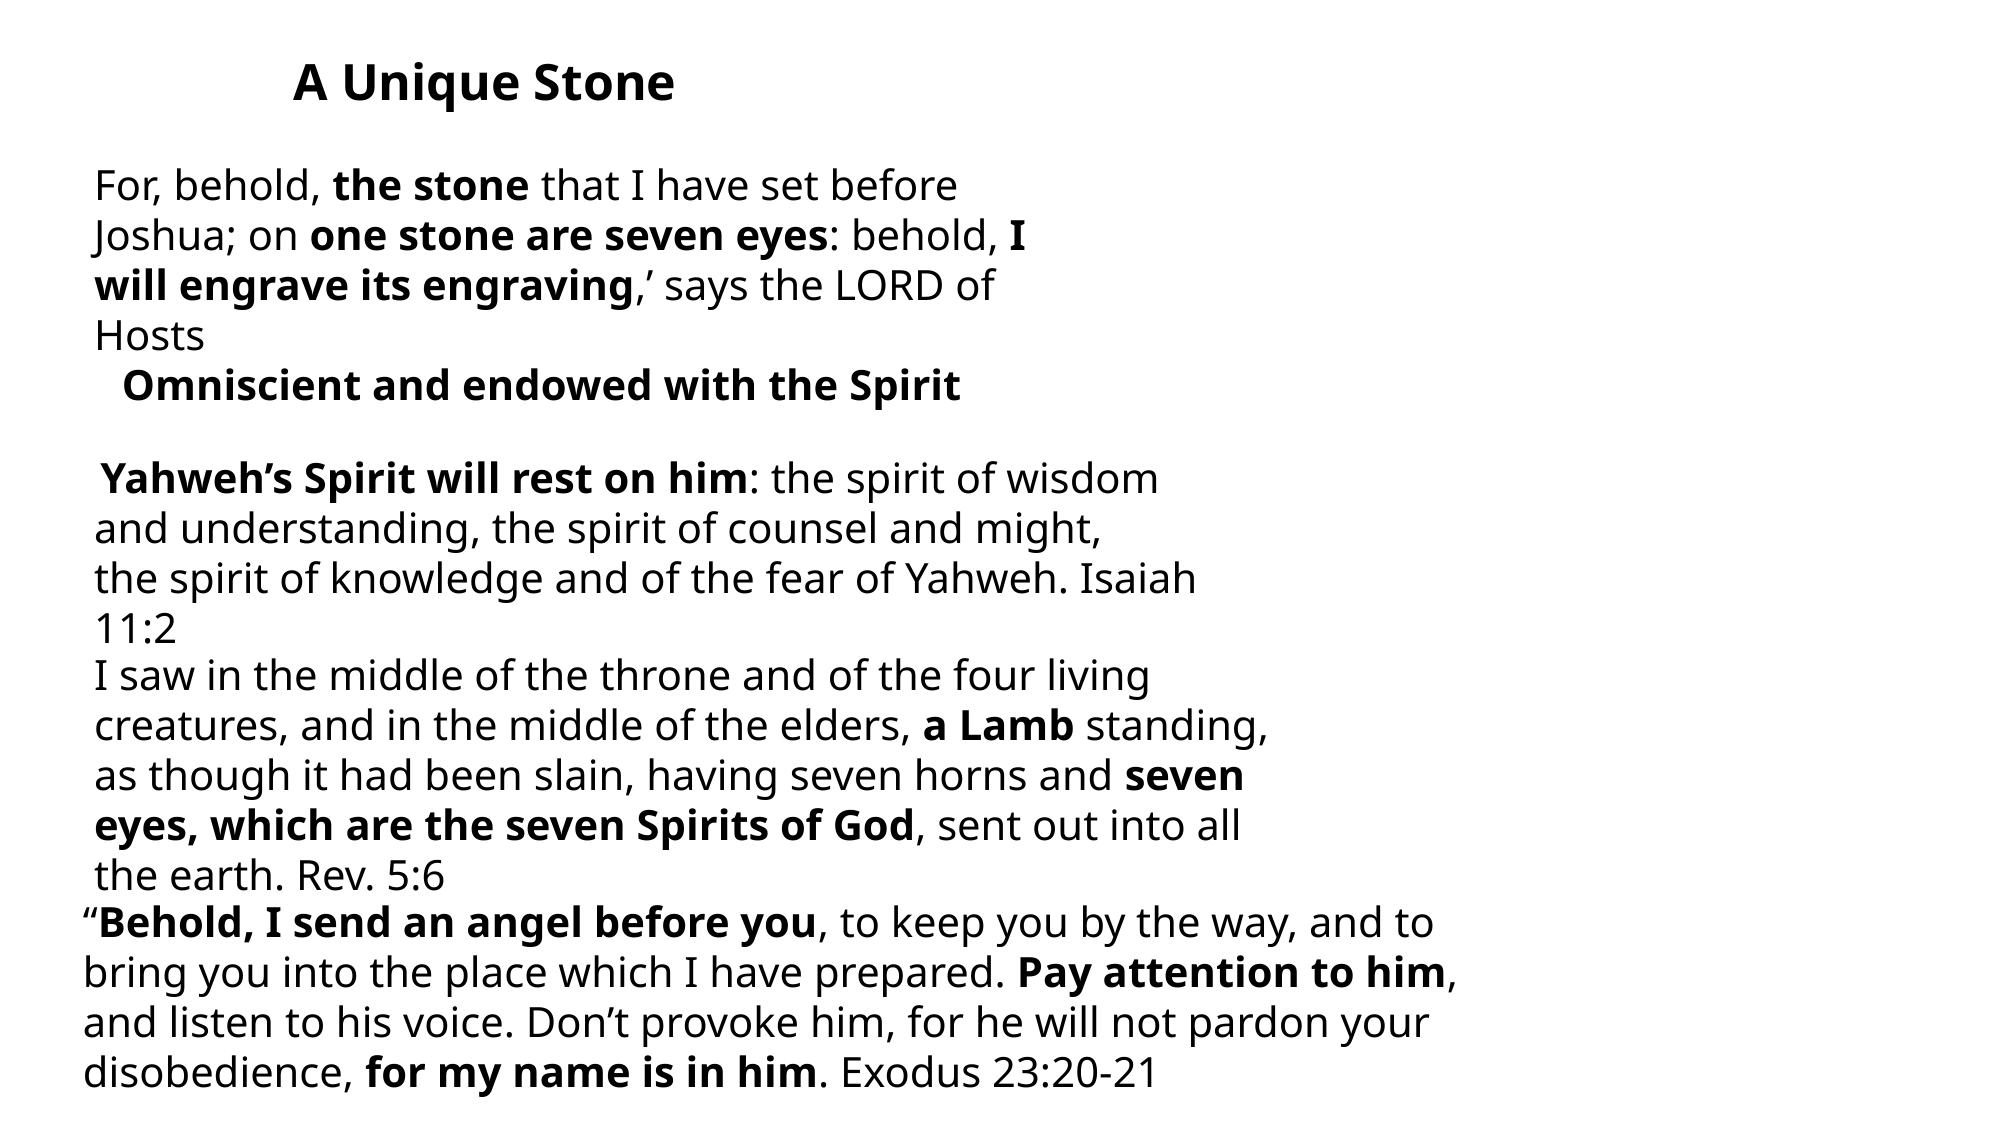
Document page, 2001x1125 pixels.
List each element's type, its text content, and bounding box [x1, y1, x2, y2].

text_box Yahweh’s Spirit will rest on him: the spirit of wisdom and understanding, the spirit of counsel and might, the spirit of knowledge and of the fear of Yahweh. Isaiah 11:2 [79, 444, 1255, 641]
text_box For, behold, the stone that I have set before Joshua; on one stone are seven eyes: behold, I will engrave its engraving,’ says the LORD of Hosts [79, 151, 1108, 367]
text_box Omniscient and endowed with the Spirit [107, 351, 977, 416]
text_box “Behold, I send an angel before you, to keep you by the way, and to bring you into the place which I have prepared. Pay attention to him, and listen to his voice. Don’t provoke him, for he will not pardon your disobedience, for my name is in him. Exodus 23:20-21 [68, 888, 1481, 1104]
text_box A Unique Stone [279, 43, 692, 118]
text_box I saw in the middle of the throne and of the four living creatures, and in the middle of the elders, a Lamb standing, as though it had been slain, having seven horns and seven eyes, which are the seven Spirits of God, sent out into all the earth. Rev. 5:6 [79, 641, 1318, 888]
